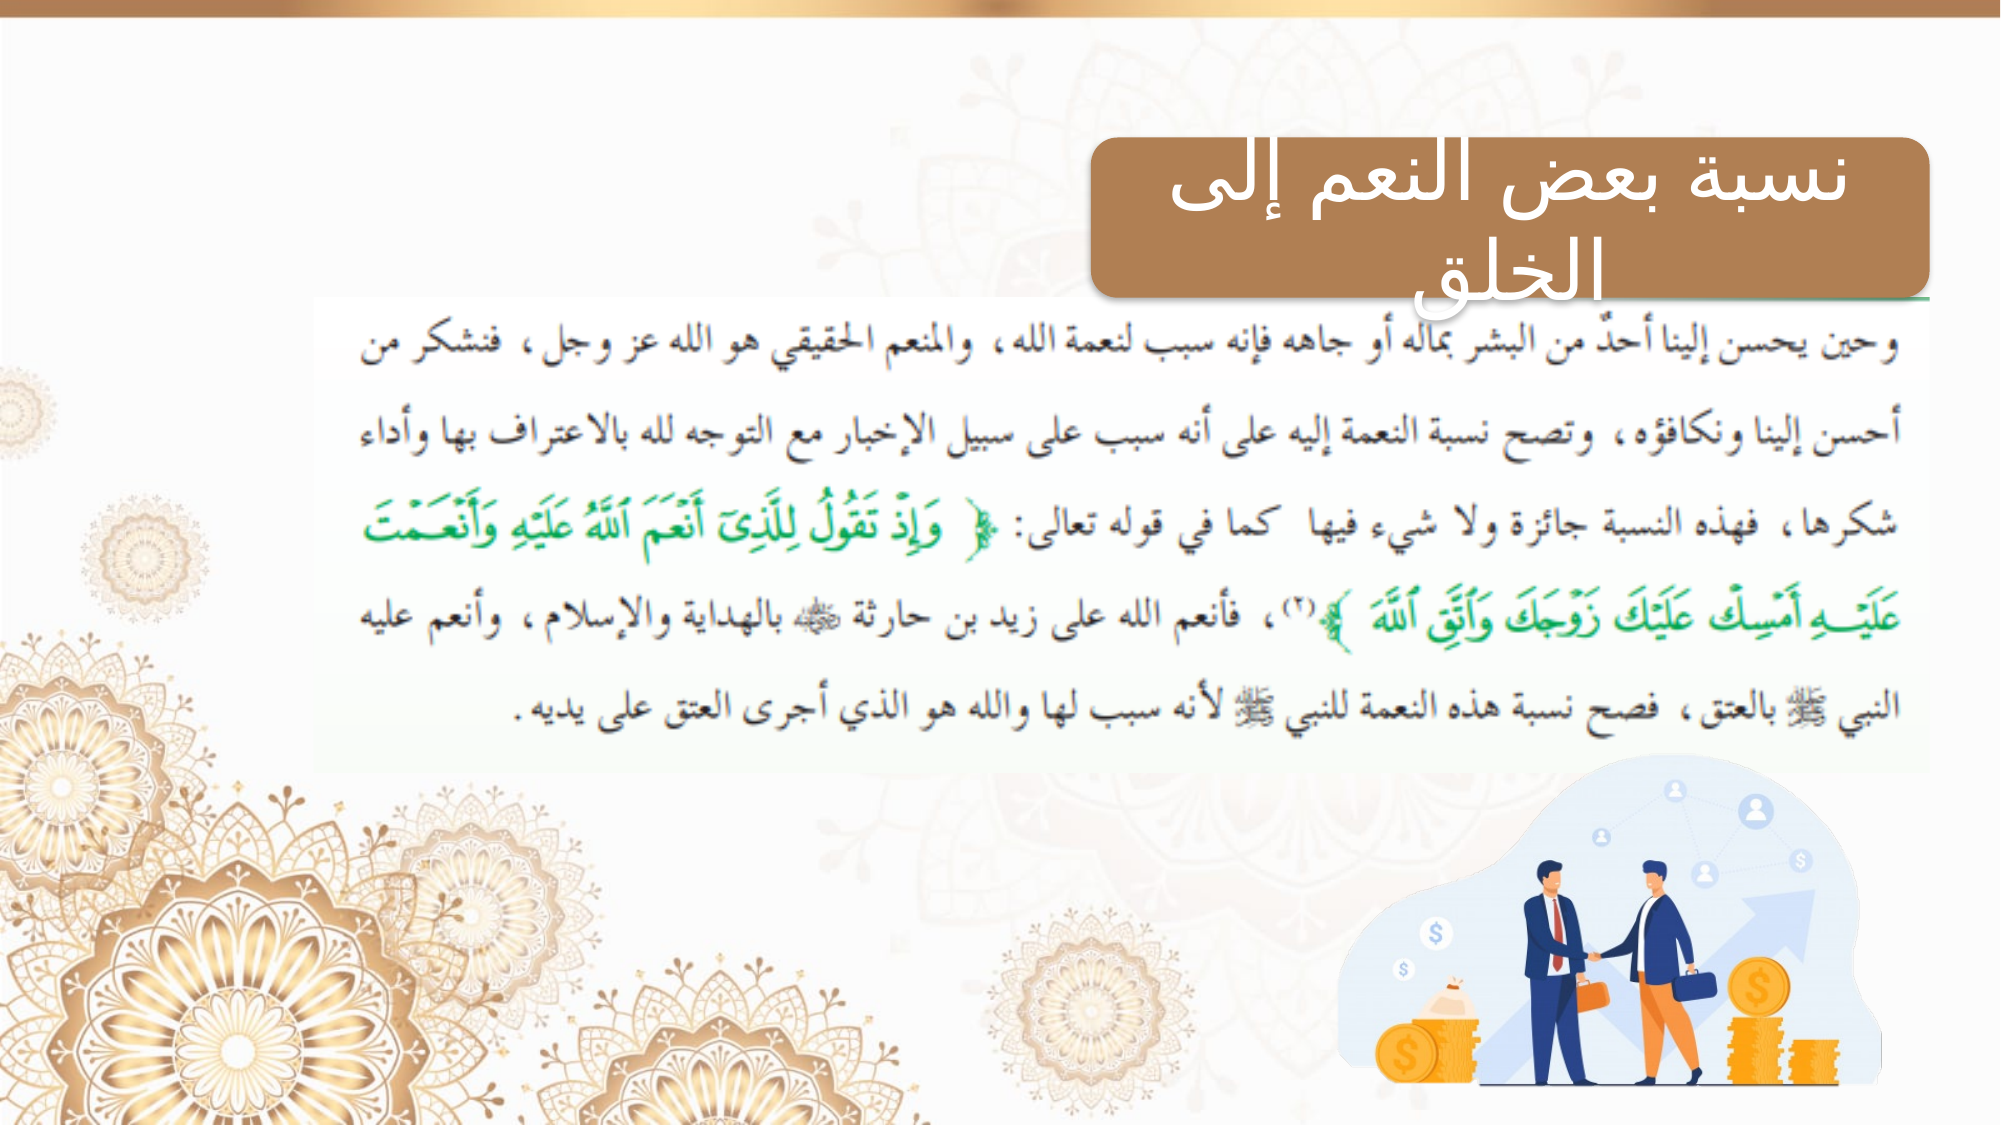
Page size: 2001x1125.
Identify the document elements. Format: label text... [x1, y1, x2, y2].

text_box نسبة بعض النعم إلى الخلق [1089, 136, 1931, 297]
picture [0, 0, 2001, 1125]
